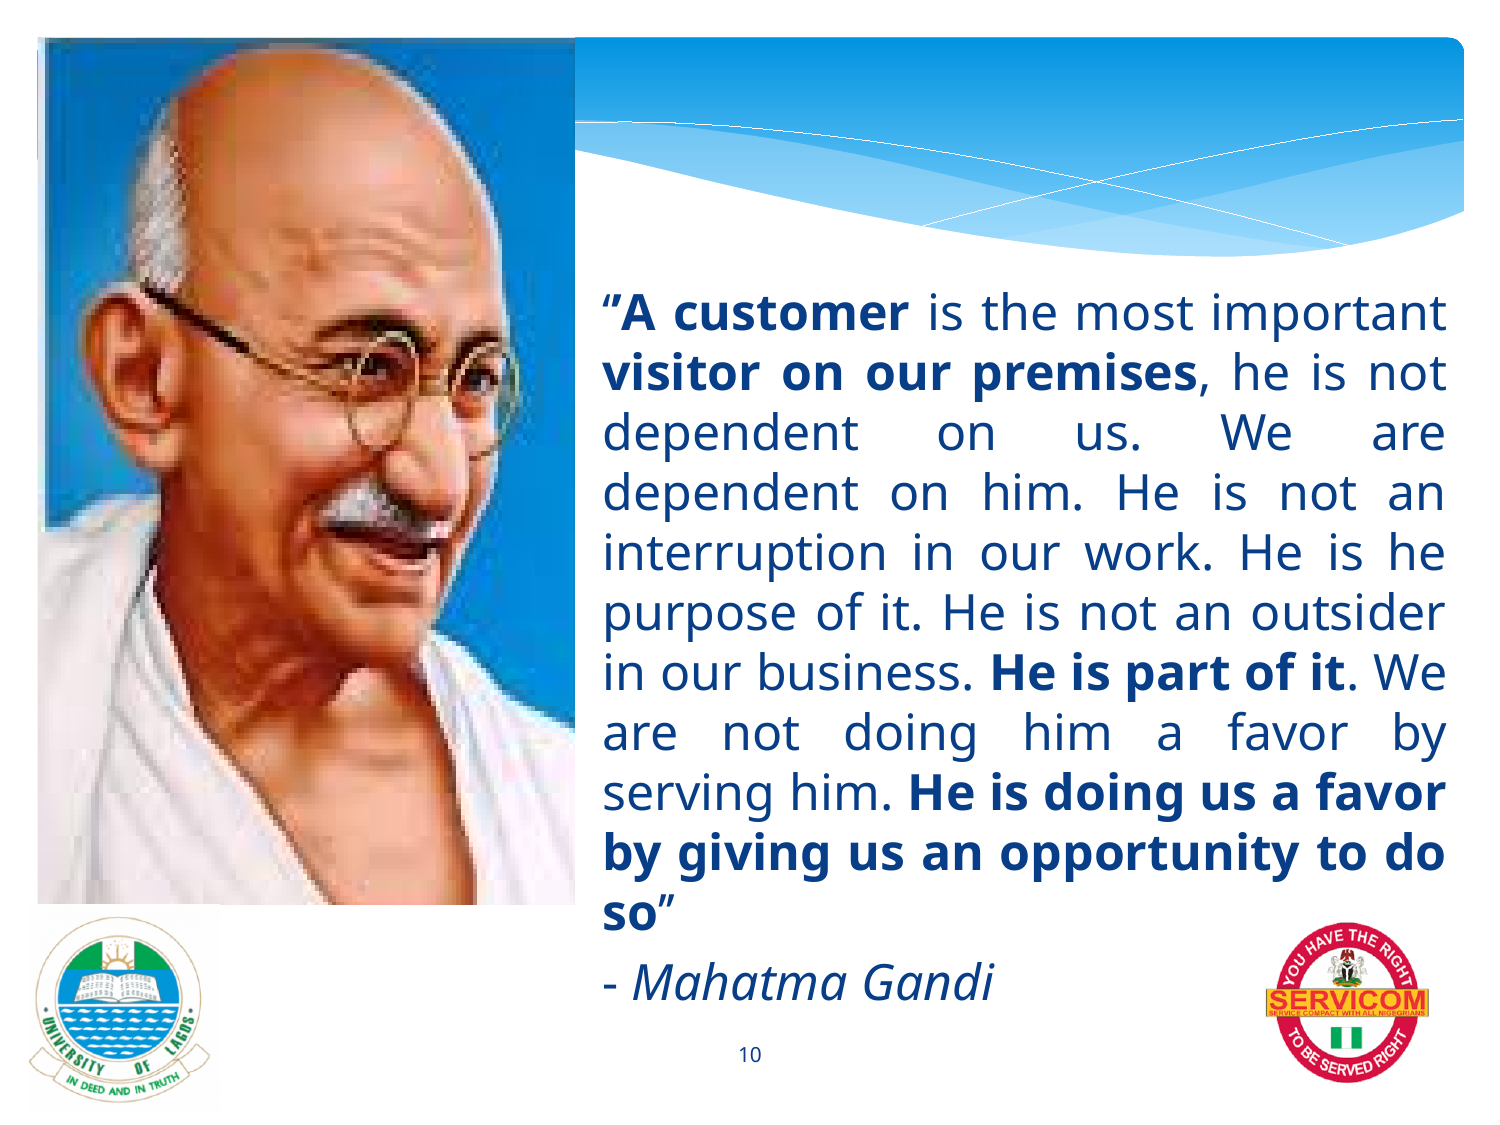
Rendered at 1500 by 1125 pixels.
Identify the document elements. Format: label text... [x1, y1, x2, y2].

picture [28, 37, 576, 1113]
slide_number 10 [654, 1025, 846, 1086]
list ‘’A customer is the most important visitor on our premises, he is not dependent on us. We are dependent on him. He is not an interruption in our work. He is he purpose of it. He is not an outsider in our business. He is part of it. We are not doing him a favor by serving him. He is doing us a favor by giving us an opportunity to do so’’ - Mahatma Gandi [587, 272, 1463, 989]
picture [1220, 904, 1476, 1098]
